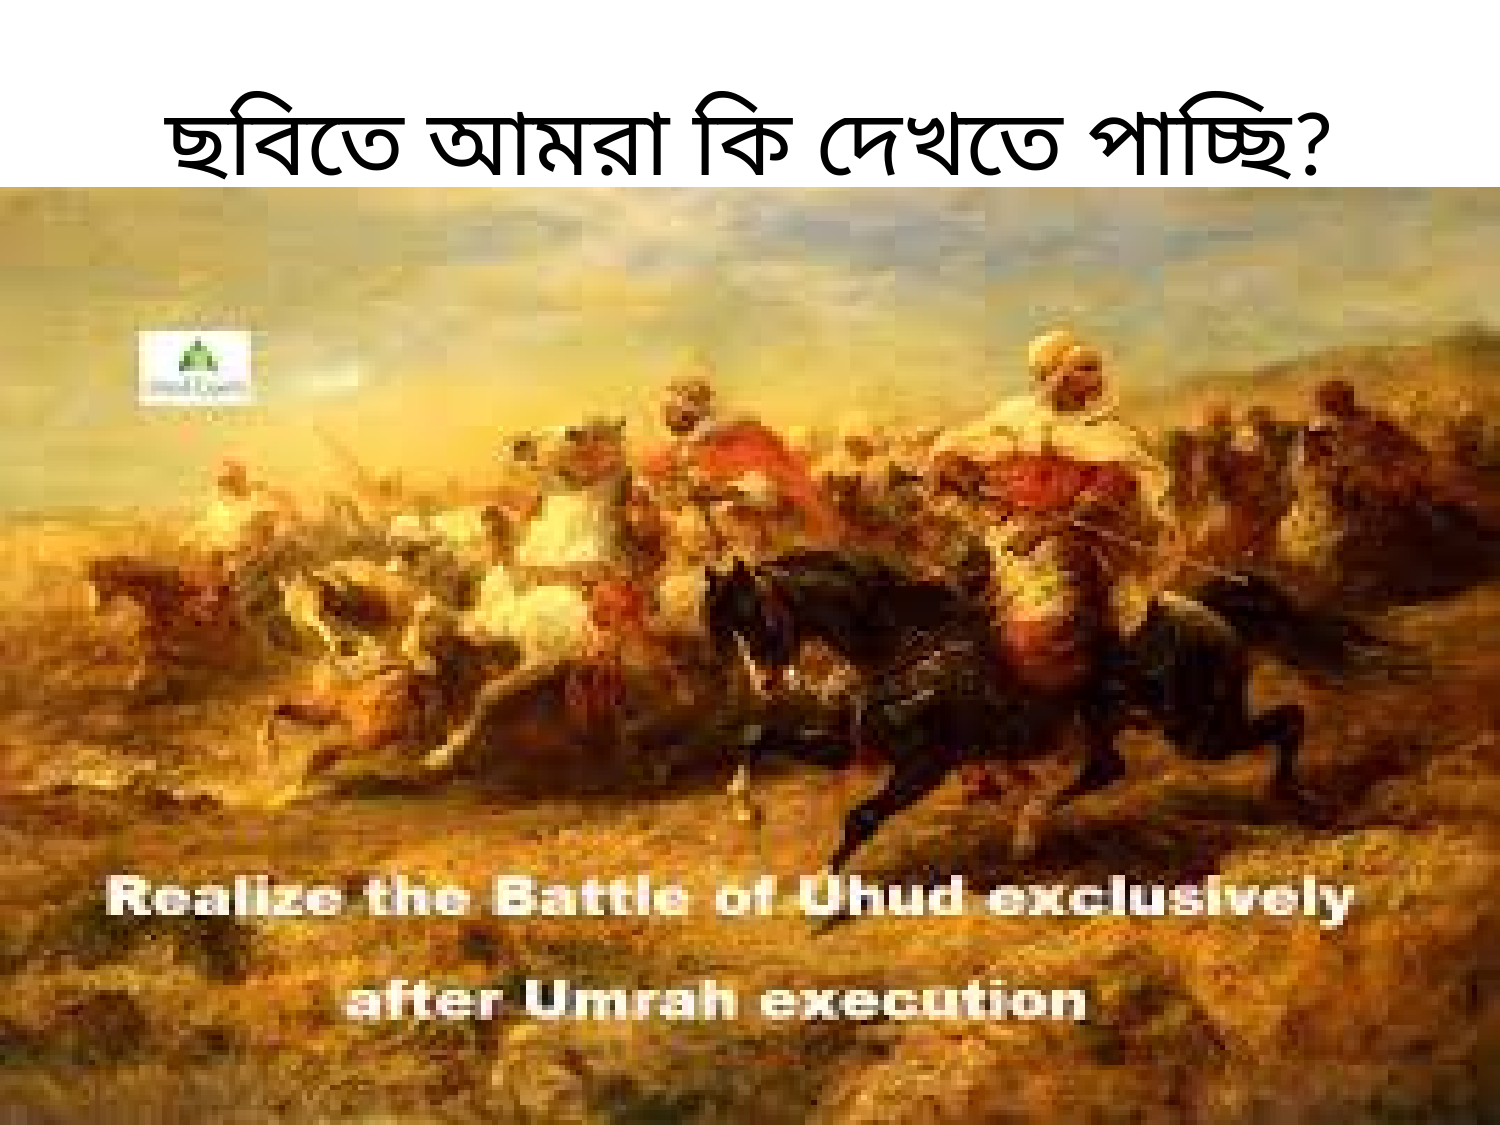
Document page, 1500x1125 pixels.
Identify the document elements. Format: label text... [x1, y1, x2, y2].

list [0, 187, 1500, 1125]
title ছবিতে আমরা কি দেখতে পাচ্ছি? [75, 45, 1425, 185]
